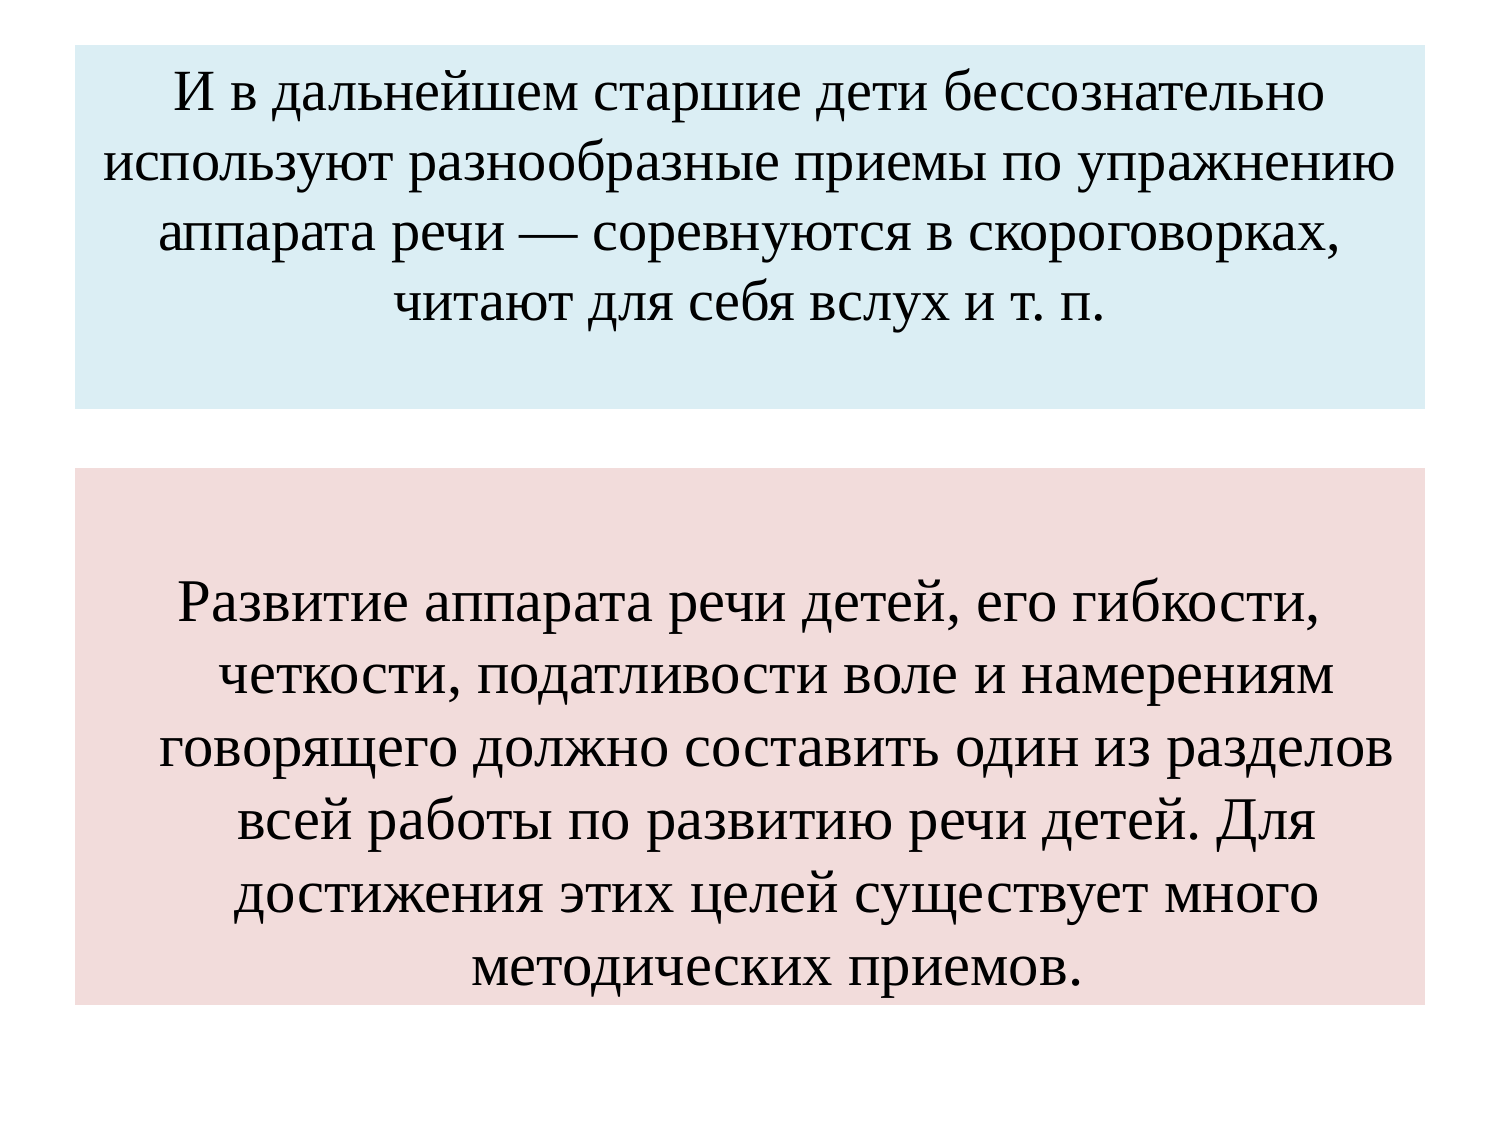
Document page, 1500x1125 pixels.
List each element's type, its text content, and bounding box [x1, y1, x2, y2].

list Развитие аппарата речи детей, его гибкости, четкости, податливости воле и намерениям говорящего должно составить один из разделов всей работы по развитию речи детей. Для достижения этих целей существует много методических приемов. [75, 468, 1425, 1005]
title И в дальнейшем старшие дети бессознательно используют разнообразные приемы по упражнению аппарата речи — соревнуются в скороговорках, читают для себя вслух и т. п. [75, 45, 1425, 409]
